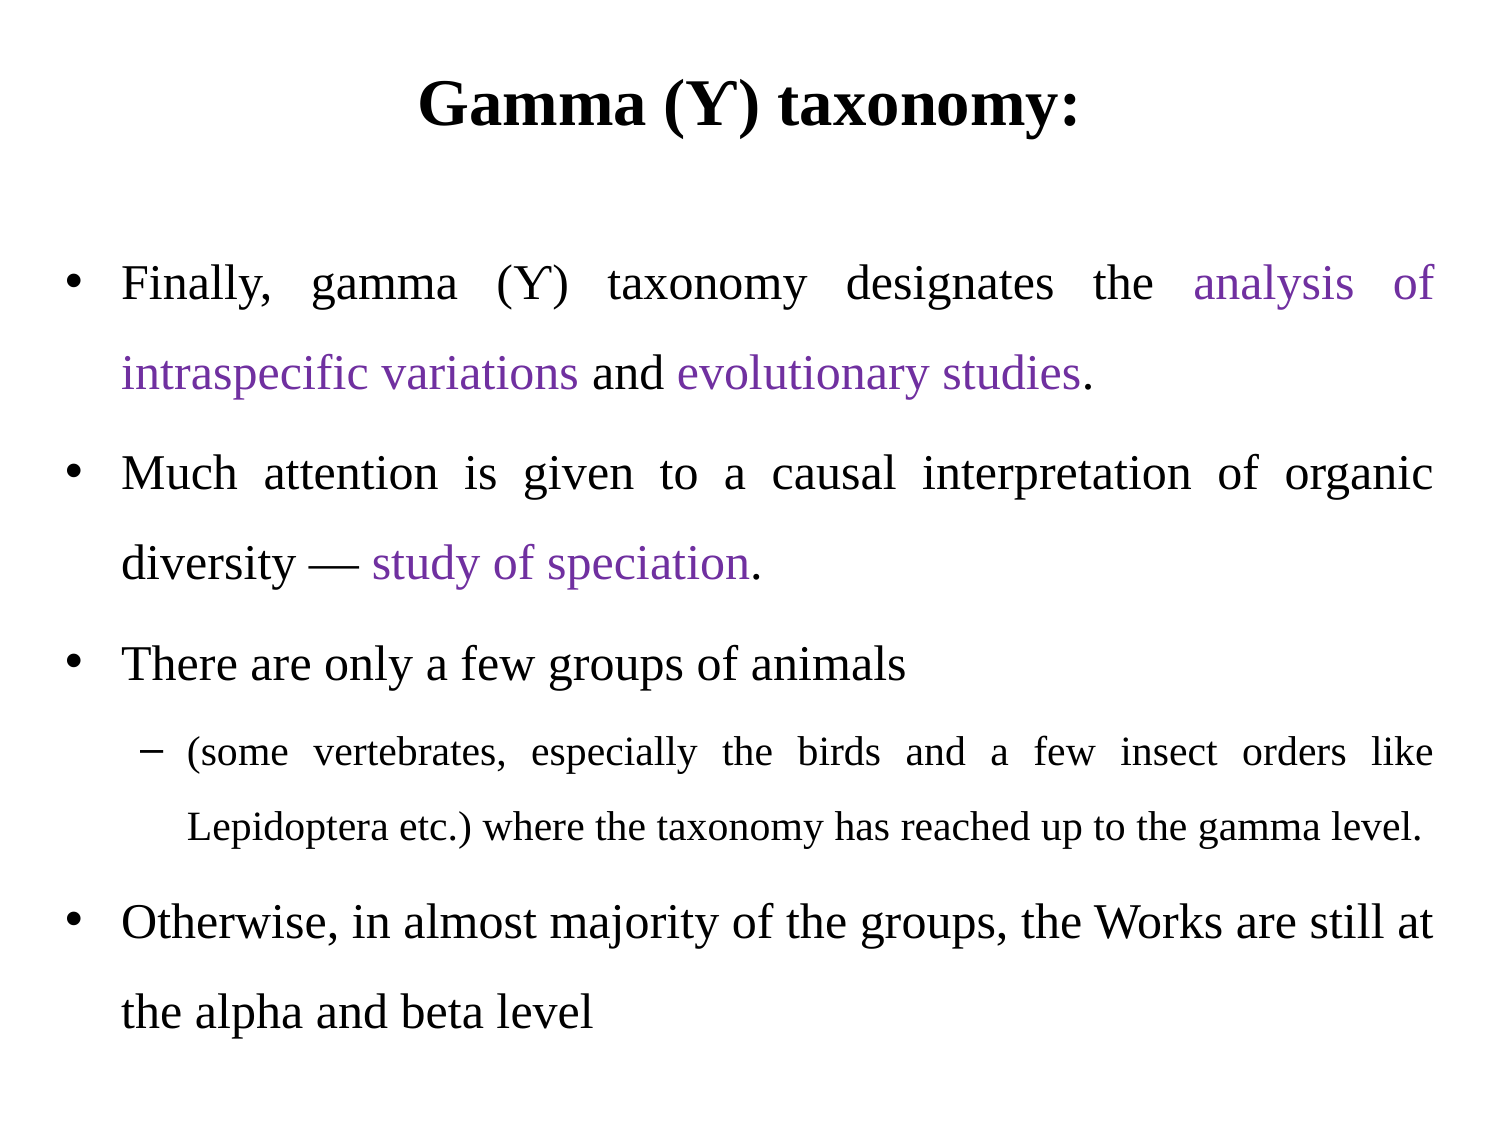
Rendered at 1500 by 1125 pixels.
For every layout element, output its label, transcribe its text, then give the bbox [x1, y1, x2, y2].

list Finally, gamma (Ƴ) taxonomy designates the analysis of intraspecific variations and evolutionary studies. Much attention is given to a causal interpretation of organic diversity — study of speciation. There are only a few groups of animals (some vertebrates, especially the birds and a few insect orders like Lepidoptera etc.) where the taxonomy has reached up to the gamma level. Otherwise, in almost majority of the groups, the Works are still at the alpha and beta level [50, 212, 1450, 1050]
title Gamma (Ƴ) taxonomy: [75, 45, 1425, 212]
